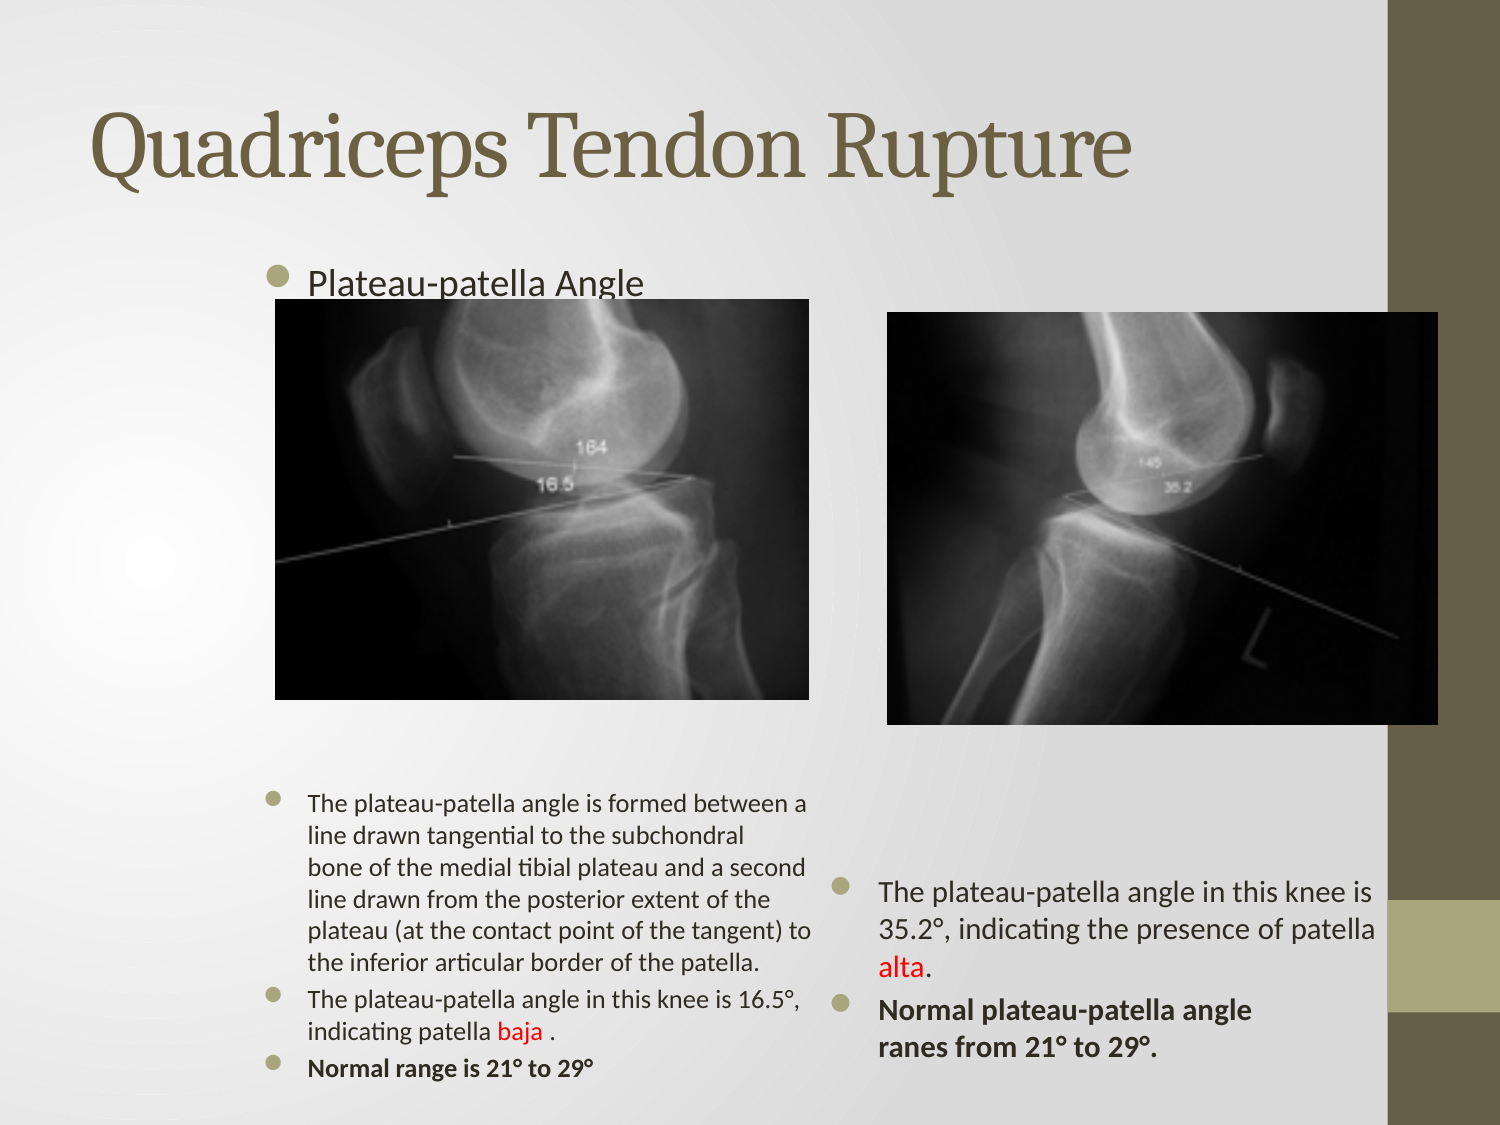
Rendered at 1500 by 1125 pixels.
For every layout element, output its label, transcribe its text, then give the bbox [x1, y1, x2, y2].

picture [274, 299, 809, 701]
picture [886, 311, 1438, 726]
list The plateau-patella angle in this knee is 35.2°, indicating the presence of patella alta. Normal plateau-patella angle ranes from 21° to 29°. [800, 324, 1400, 1078]
title Quadriceps Tendon Rupture [75, 45, 1325, 233]
list Plateau-patella Angle The plateau-patella angle is formed between a line drawn tangential to the subchondral bone of the medial tibial plateau and a second line drawn from the posterior extent of the plateau (at the contact point of the tangent) to the inferior articular border of the patella. The plateau-patella angle in this knee is 16.5°, indicating patella baja . Normal range is 21° to 29° [235, 249, 836, 1113]
